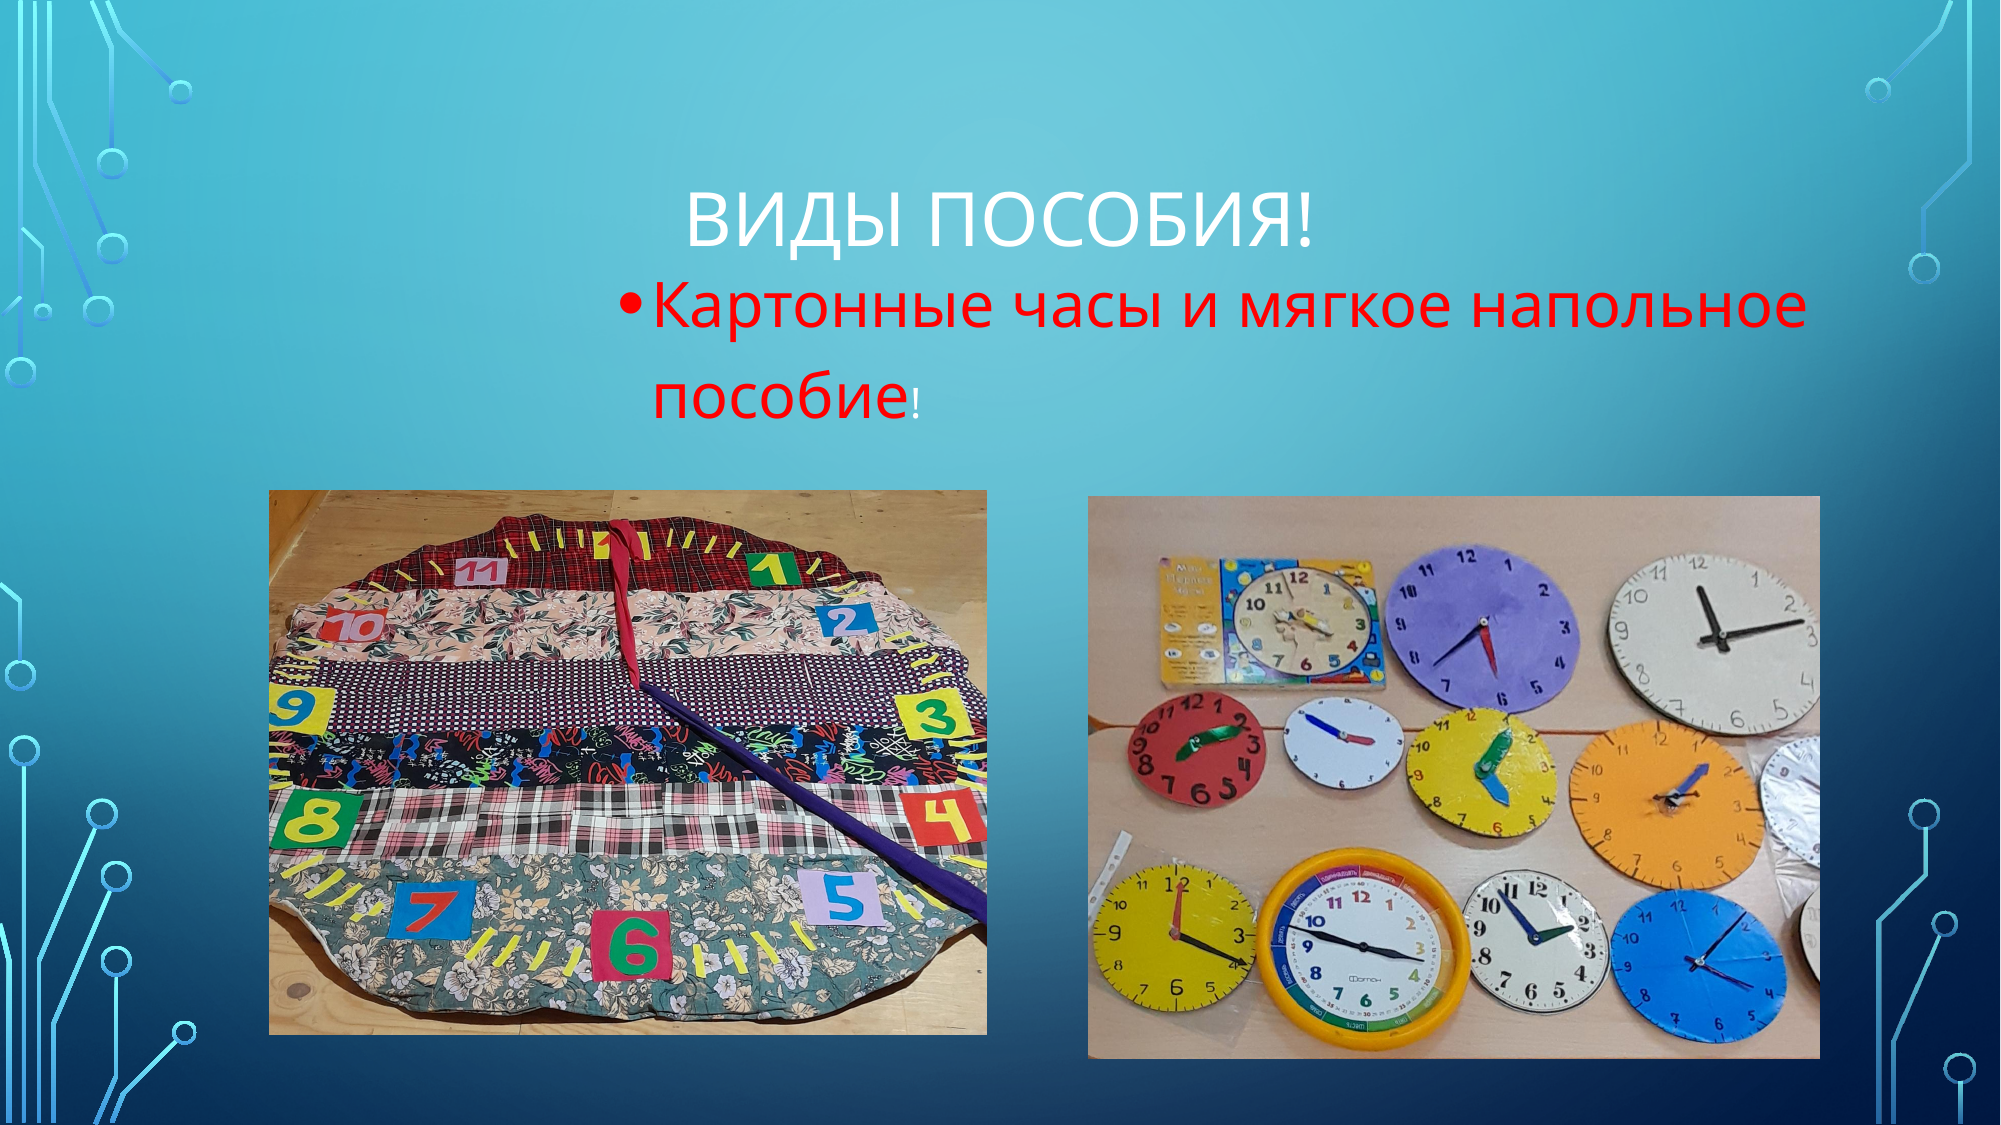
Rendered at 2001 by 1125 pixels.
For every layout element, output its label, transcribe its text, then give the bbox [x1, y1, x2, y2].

picture [268, 489, 987, 1035]
picture [1087, 496, 1820, 1059]
picture [289, 698, 302, 706]
title Виды пособия! [187, 101, 1813, 344]
list Картонные часы и мягкое напольное пособие! [602, 242, 1881, 440]
